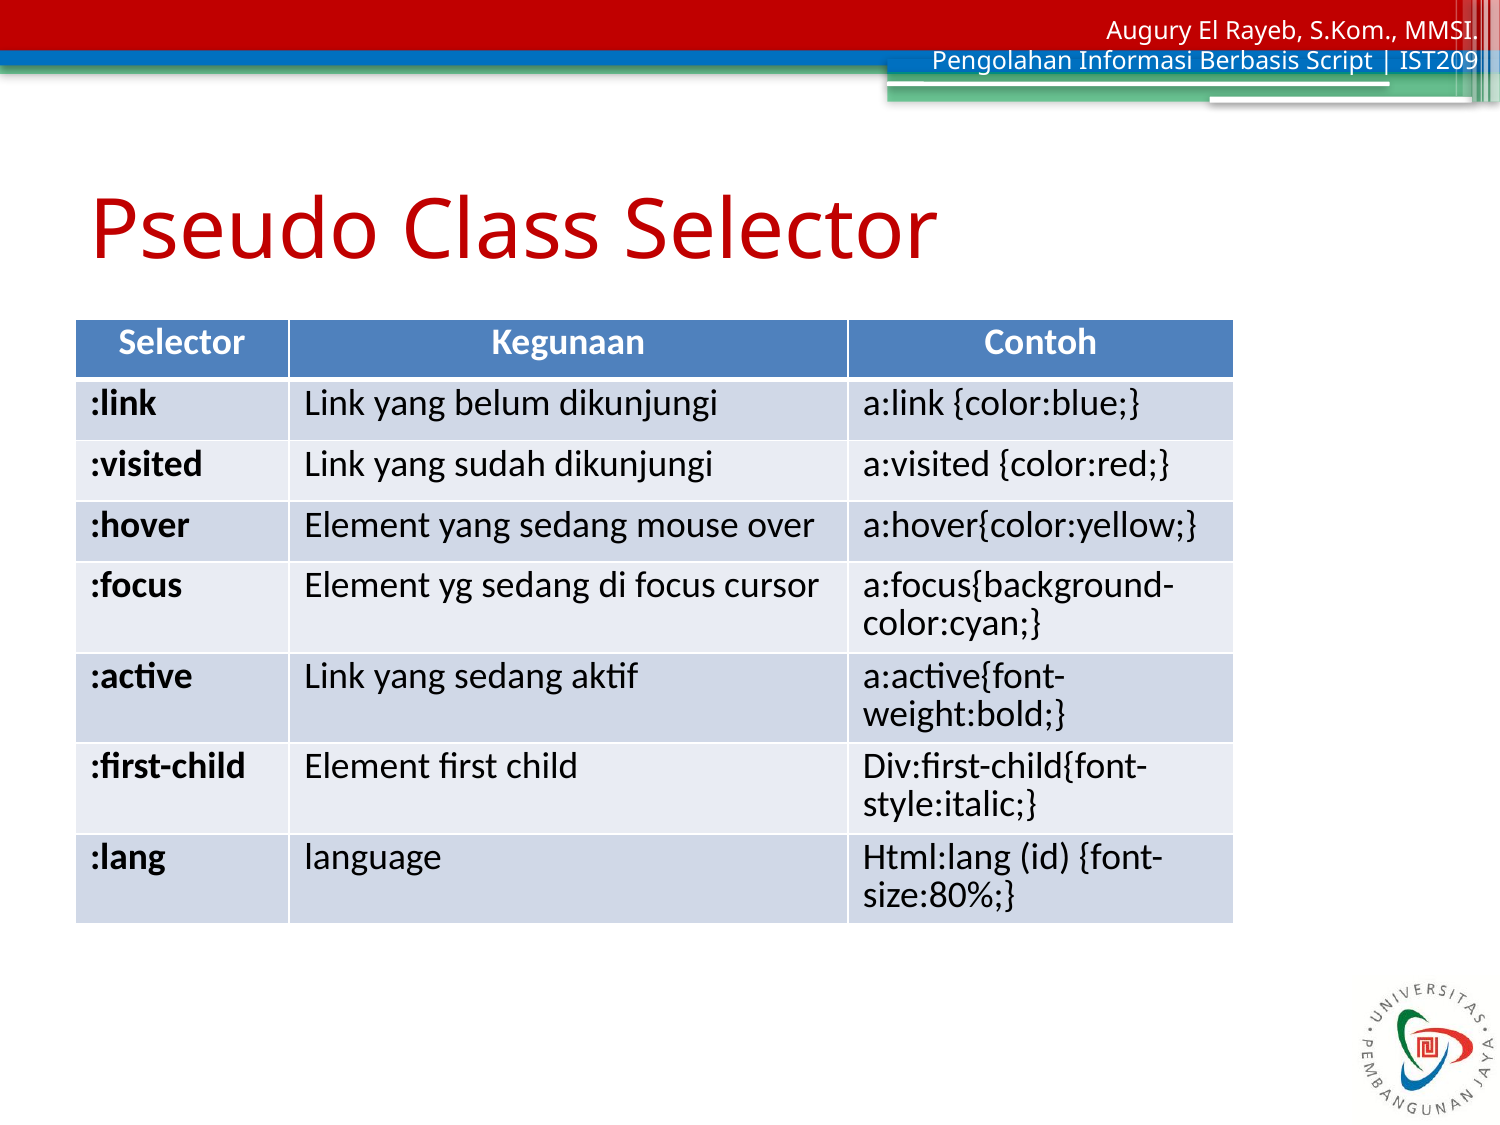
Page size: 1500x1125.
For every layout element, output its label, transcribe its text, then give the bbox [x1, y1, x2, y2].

table_cell a:active{font-weight:bold;} [849, 654, 1233, 742]
table_cell Element yang sedang mouse over [290, 502, 847, 561]
table_cell Link yang belum dikunjungi [290, 382, 847, 440]
table_cell Element yg sedang di focus cursor [290, 563, 847, 652]
table_cell a:visited {color:red;} [849, 441, 1233, 500]
table_cell a:hover{color:yellow;} [849, 502, 1233, 561]
table_cell :first-child [76, 744, 288, 833]
table_cell :hover [76, 502, 288, 561]
table_header Kegunaan [290, 320, 847, 377]
table_cell :focus [76, 563, 288, 652]
table_cell Link yang sudah dikunjungi [290, 441, 847, 500]
table_cell Link yang sedang aktif [290, 654, 847, 742]
table_cell Html:lang (id) {font-size:80%;} [849, 835, 1233, 923]
table_header Contoh [849, 320, 1233, 377]
table_cell :visited [76, 441, 288, 500]
table_cell Div:first-child{font-style:italic;} [849, 744, 1233, 833]
table_cell :lang [76, 835, 288, 923]
title Pseudo Class Selector [75, 137, 1425, 313]
table_cell :link [76, 382, 288, 440]
table_cell a:focus{background-color:cyan;} [849, 563, 1233, 652]
table_cell Element first child [290, 744, 847, 833]
picture [1352, 975, 1500, 1125]
table_cell :active [76, 654, 288, 742]
table_header Selector [76, 320, 288, 377]
table_cell a:link {color:blue;} [849, 382, 1233, 440]
table_cell language [290, 835, 847, 923]
